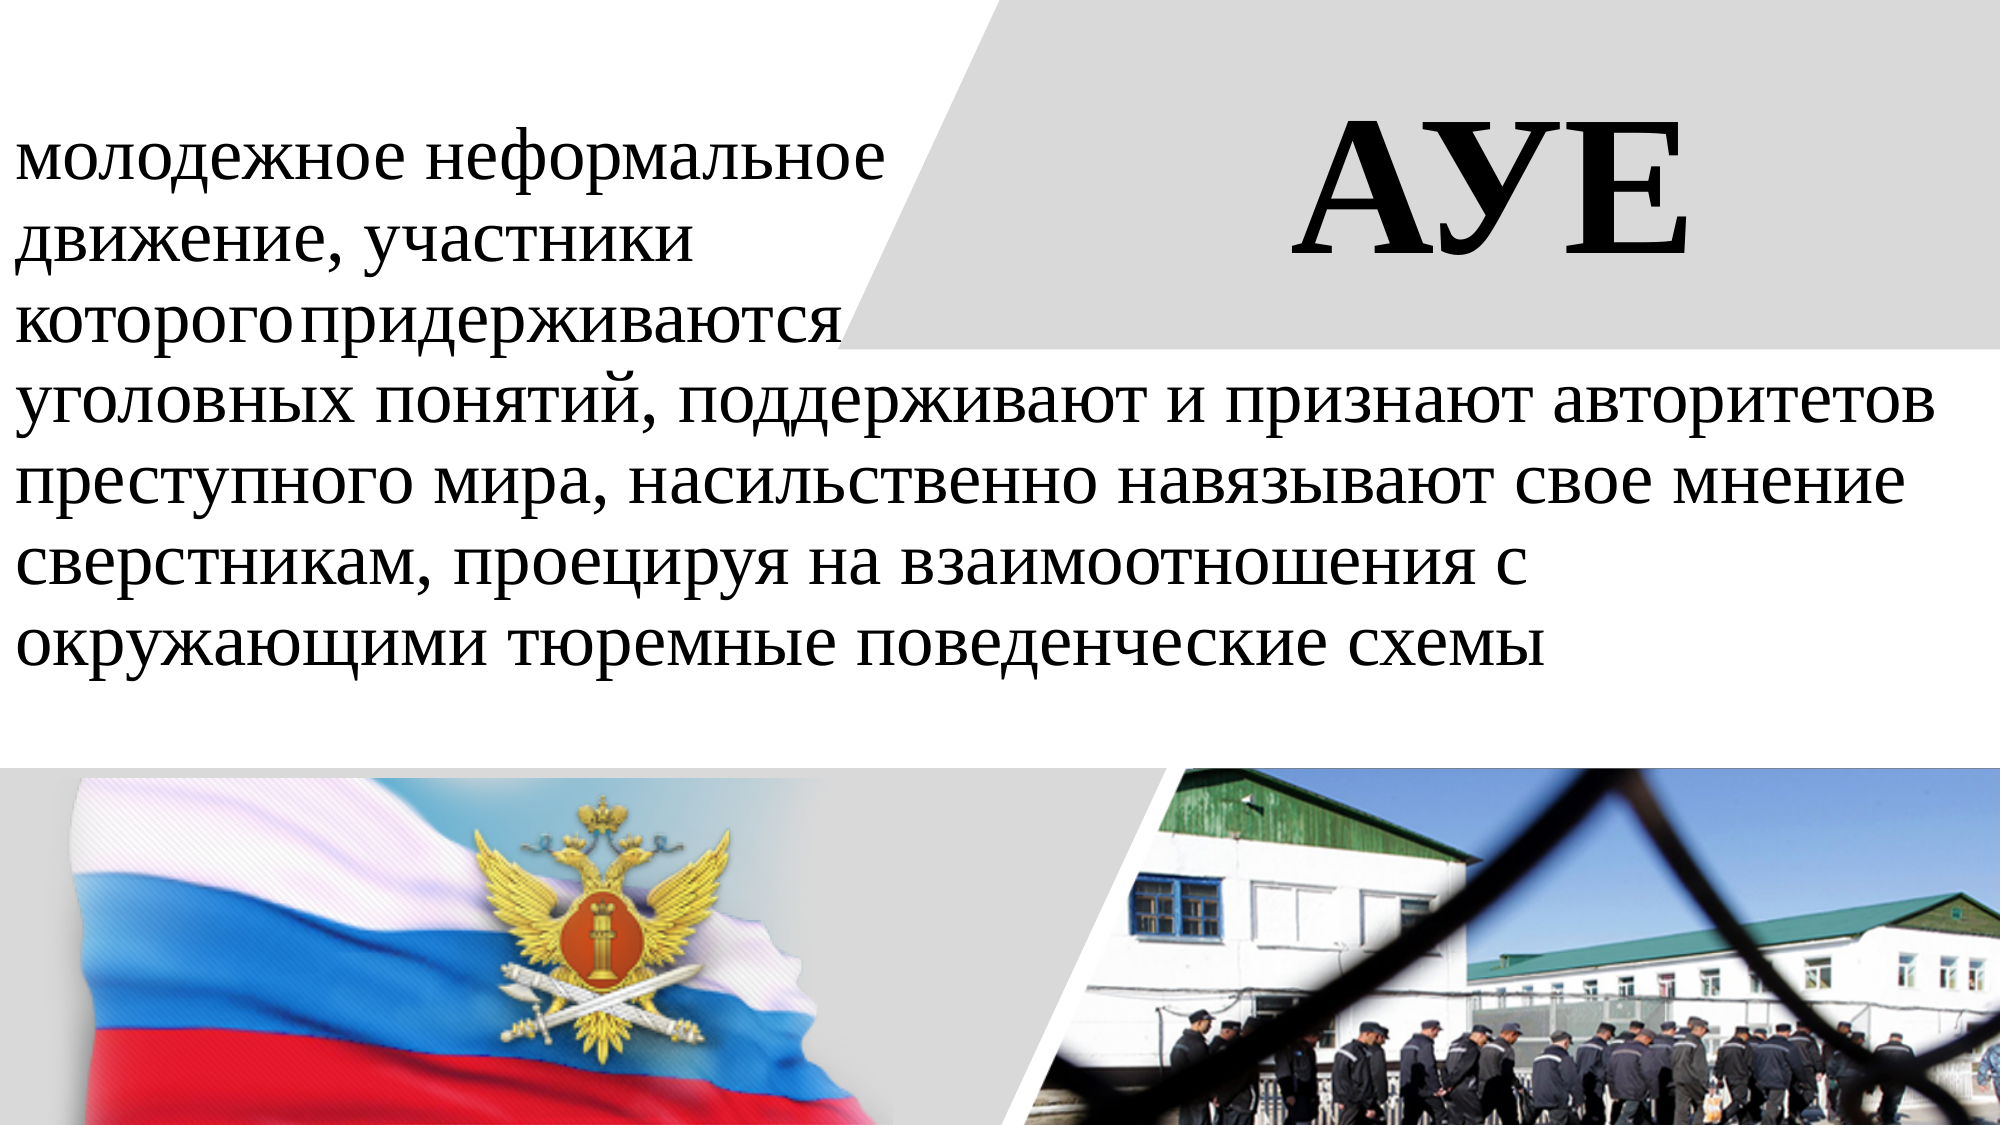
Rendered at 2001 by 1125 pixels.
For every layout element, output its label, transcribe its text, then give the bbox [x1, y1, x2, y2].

text_box [836, 0, 2000, 351]
picture [1012, 747, 2000, 1125]
title молодежное неформальное движение, участники которого придерживаются уголовных понятий, поддерживают и признают авторитетов преступного мира, насильственно навязывают свое мнение сверстникам, проецируя на взаимоотношения с окружающими тюремные поведенческие схемы [0, 49, 1988, 690]
text_box АУЕ [993, 45, 1994, 301]
picture [40, 778, 893, 1125]
text_box [0, 766, 1012, 1125]
